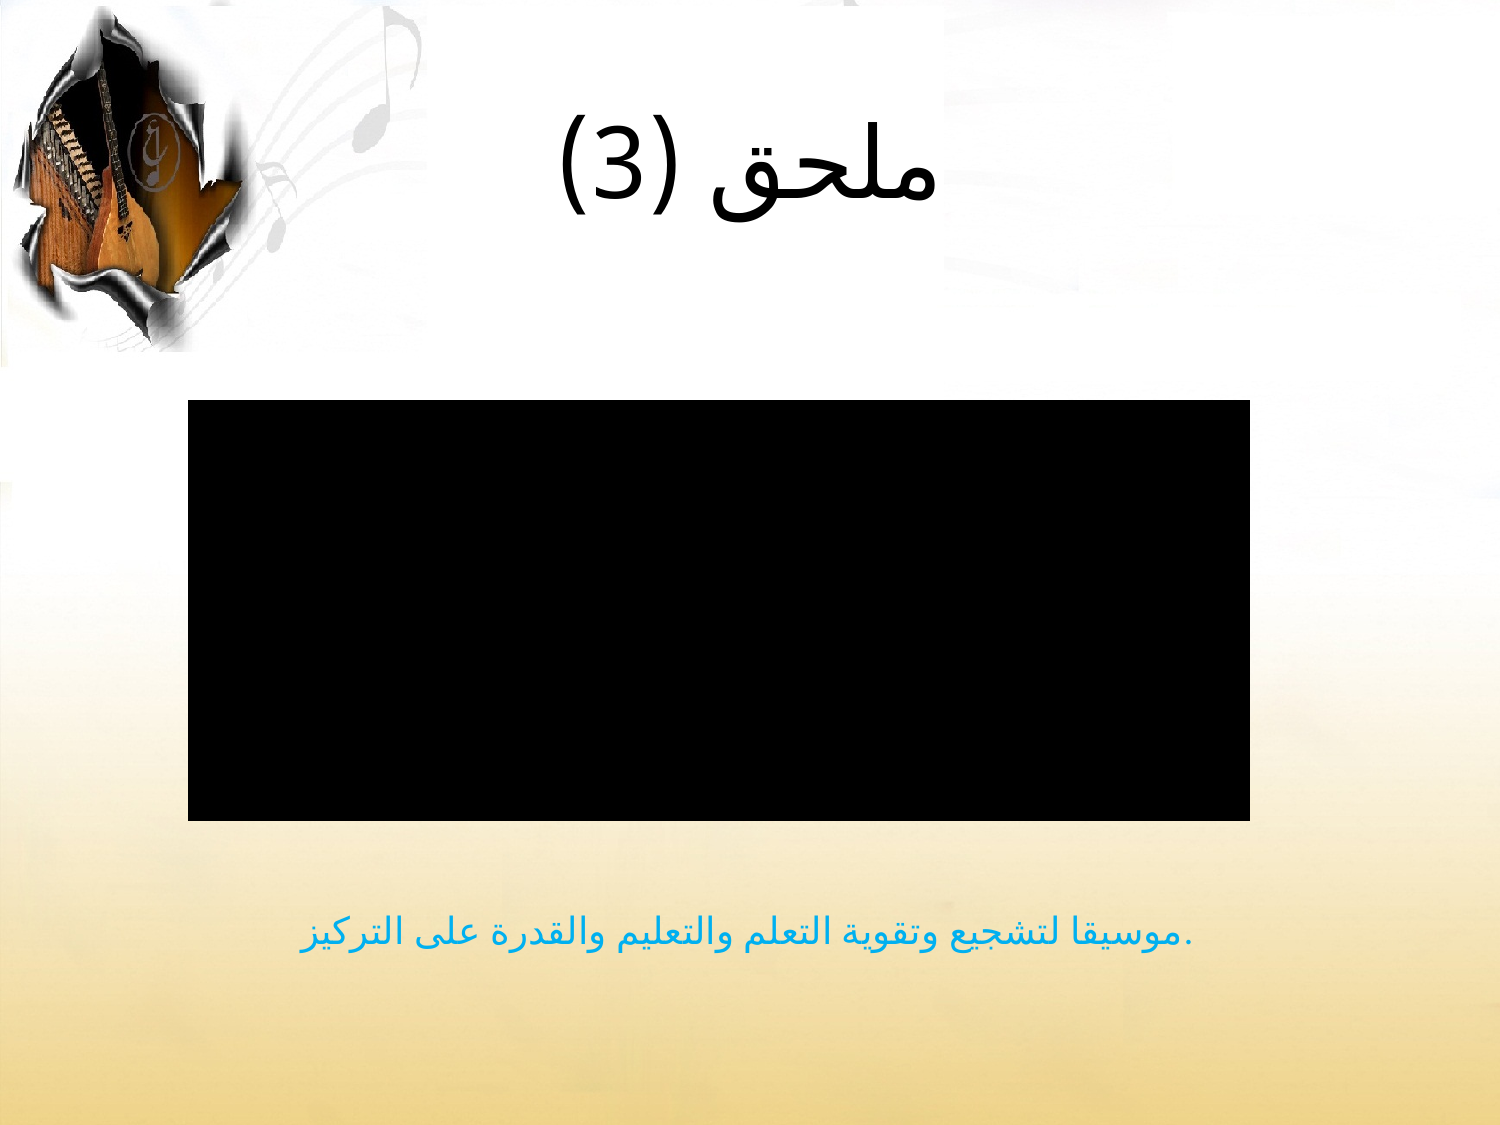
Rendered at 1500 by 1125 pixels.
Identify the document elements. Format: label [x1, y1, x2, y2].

picture [0, 0, 1500, 1125]
list [187, 399, 1251, 822]
